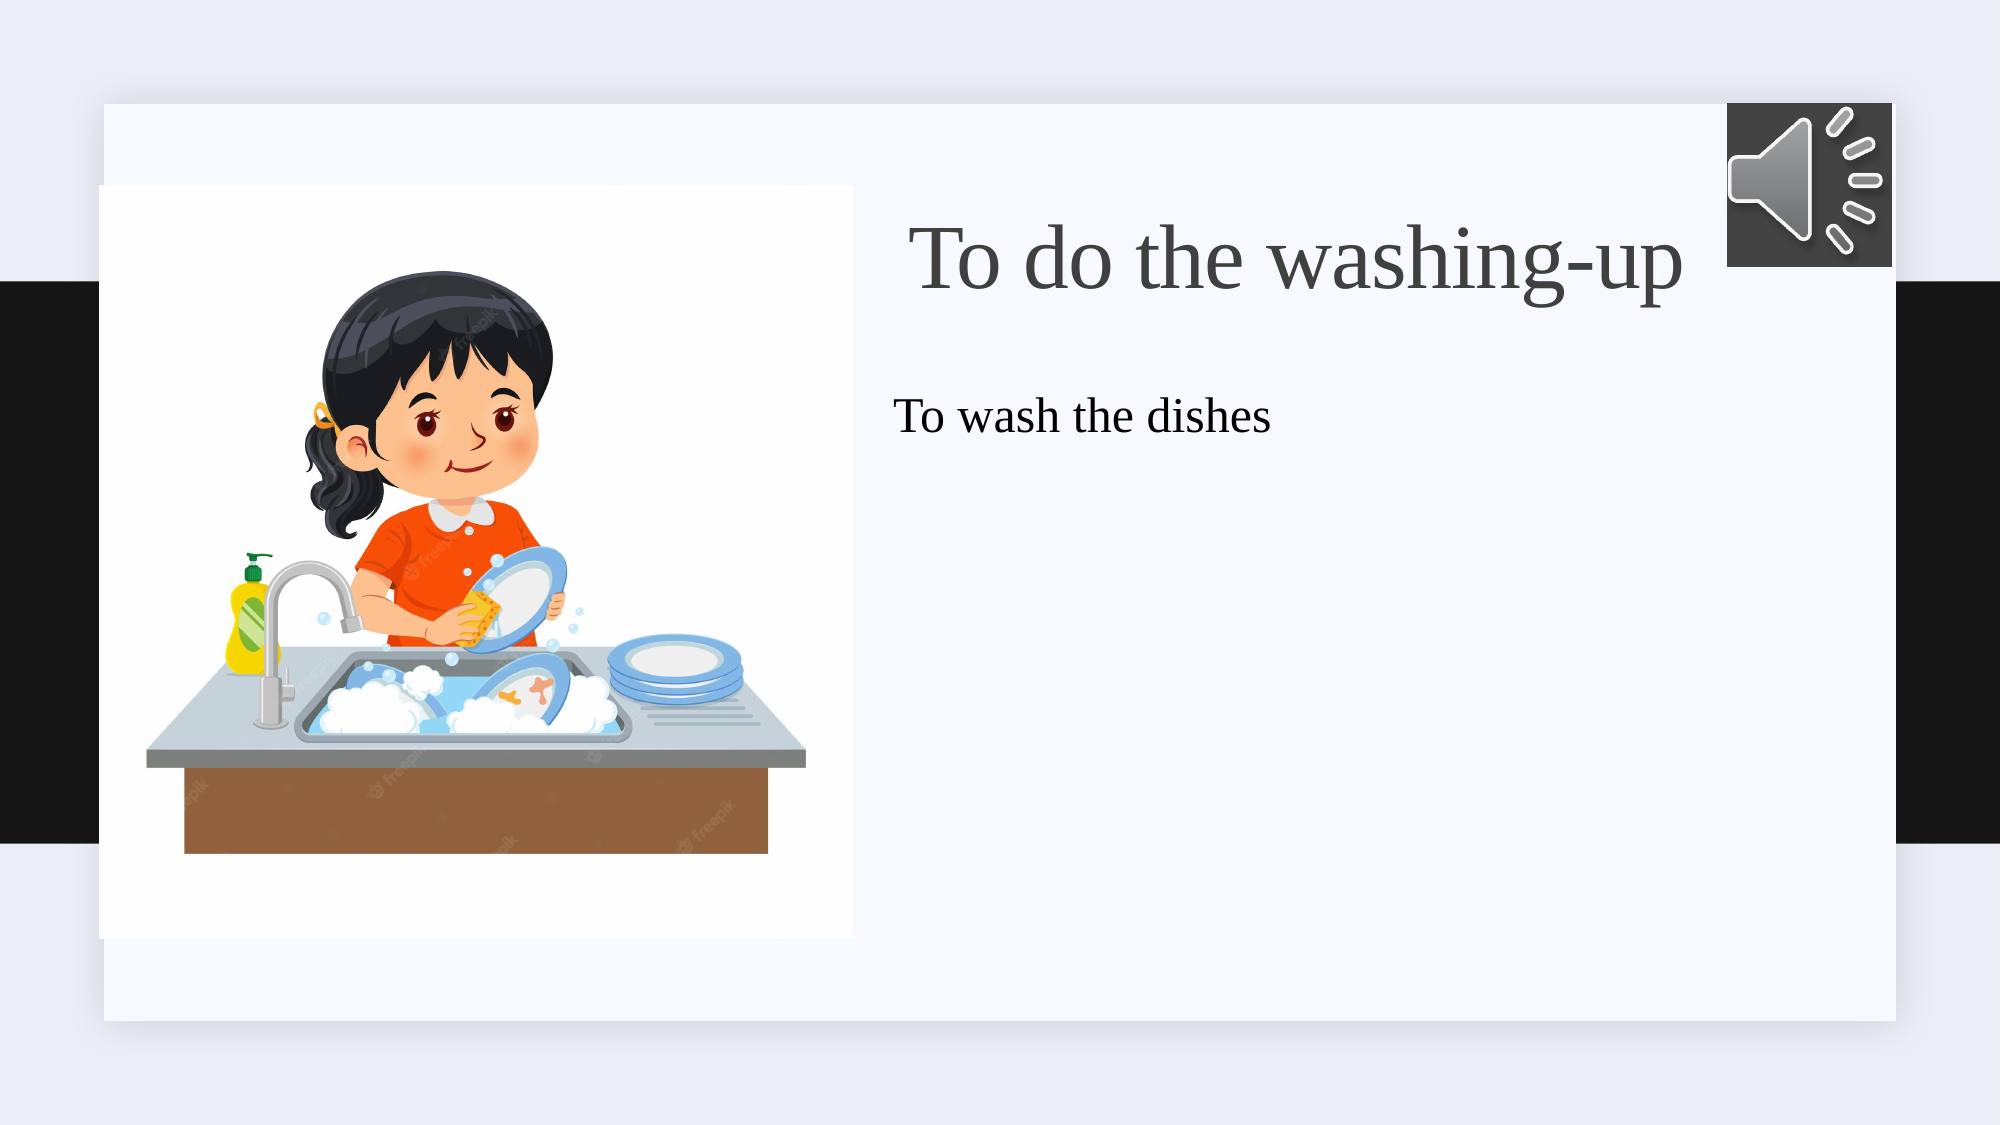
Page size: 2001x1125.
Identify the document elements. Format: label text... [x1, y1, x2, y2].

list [98, 184, 853, 939]
title To do the washing-up [893, 210, 1830, 307]
list To wash the dishes [893, 375, 1830, 971]
picture [1726, 101, 1894, 269]
